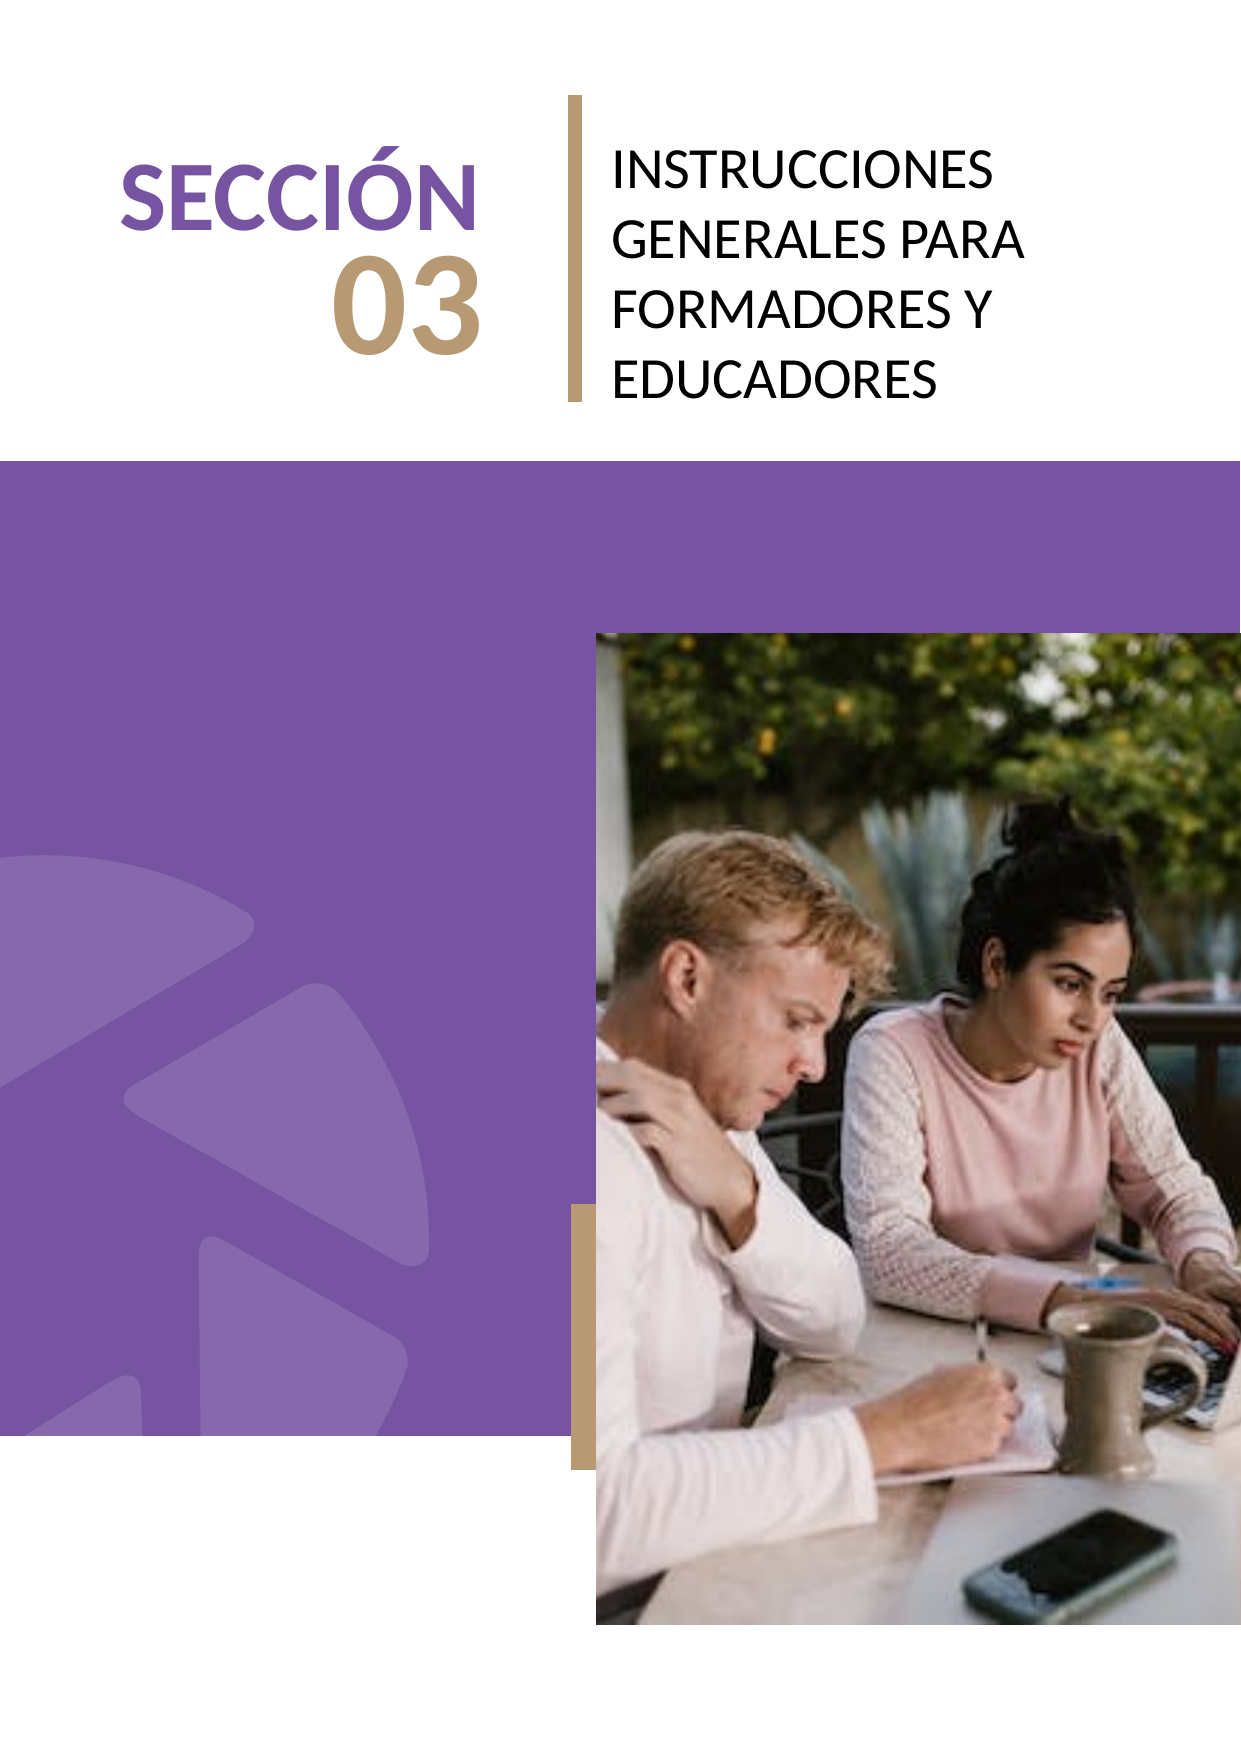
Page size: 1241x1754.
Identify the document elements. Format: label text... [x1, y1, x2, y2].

picture [596, 632, 1241, 1625]
list SECCIÓN [62, 122, 496, 279]
list INSTRUCCIONES GENERALES PARA FORMADORES Y EDUCADORES [596, 122, 1241, 372]
list 03 [62, 197, 499, 391]
